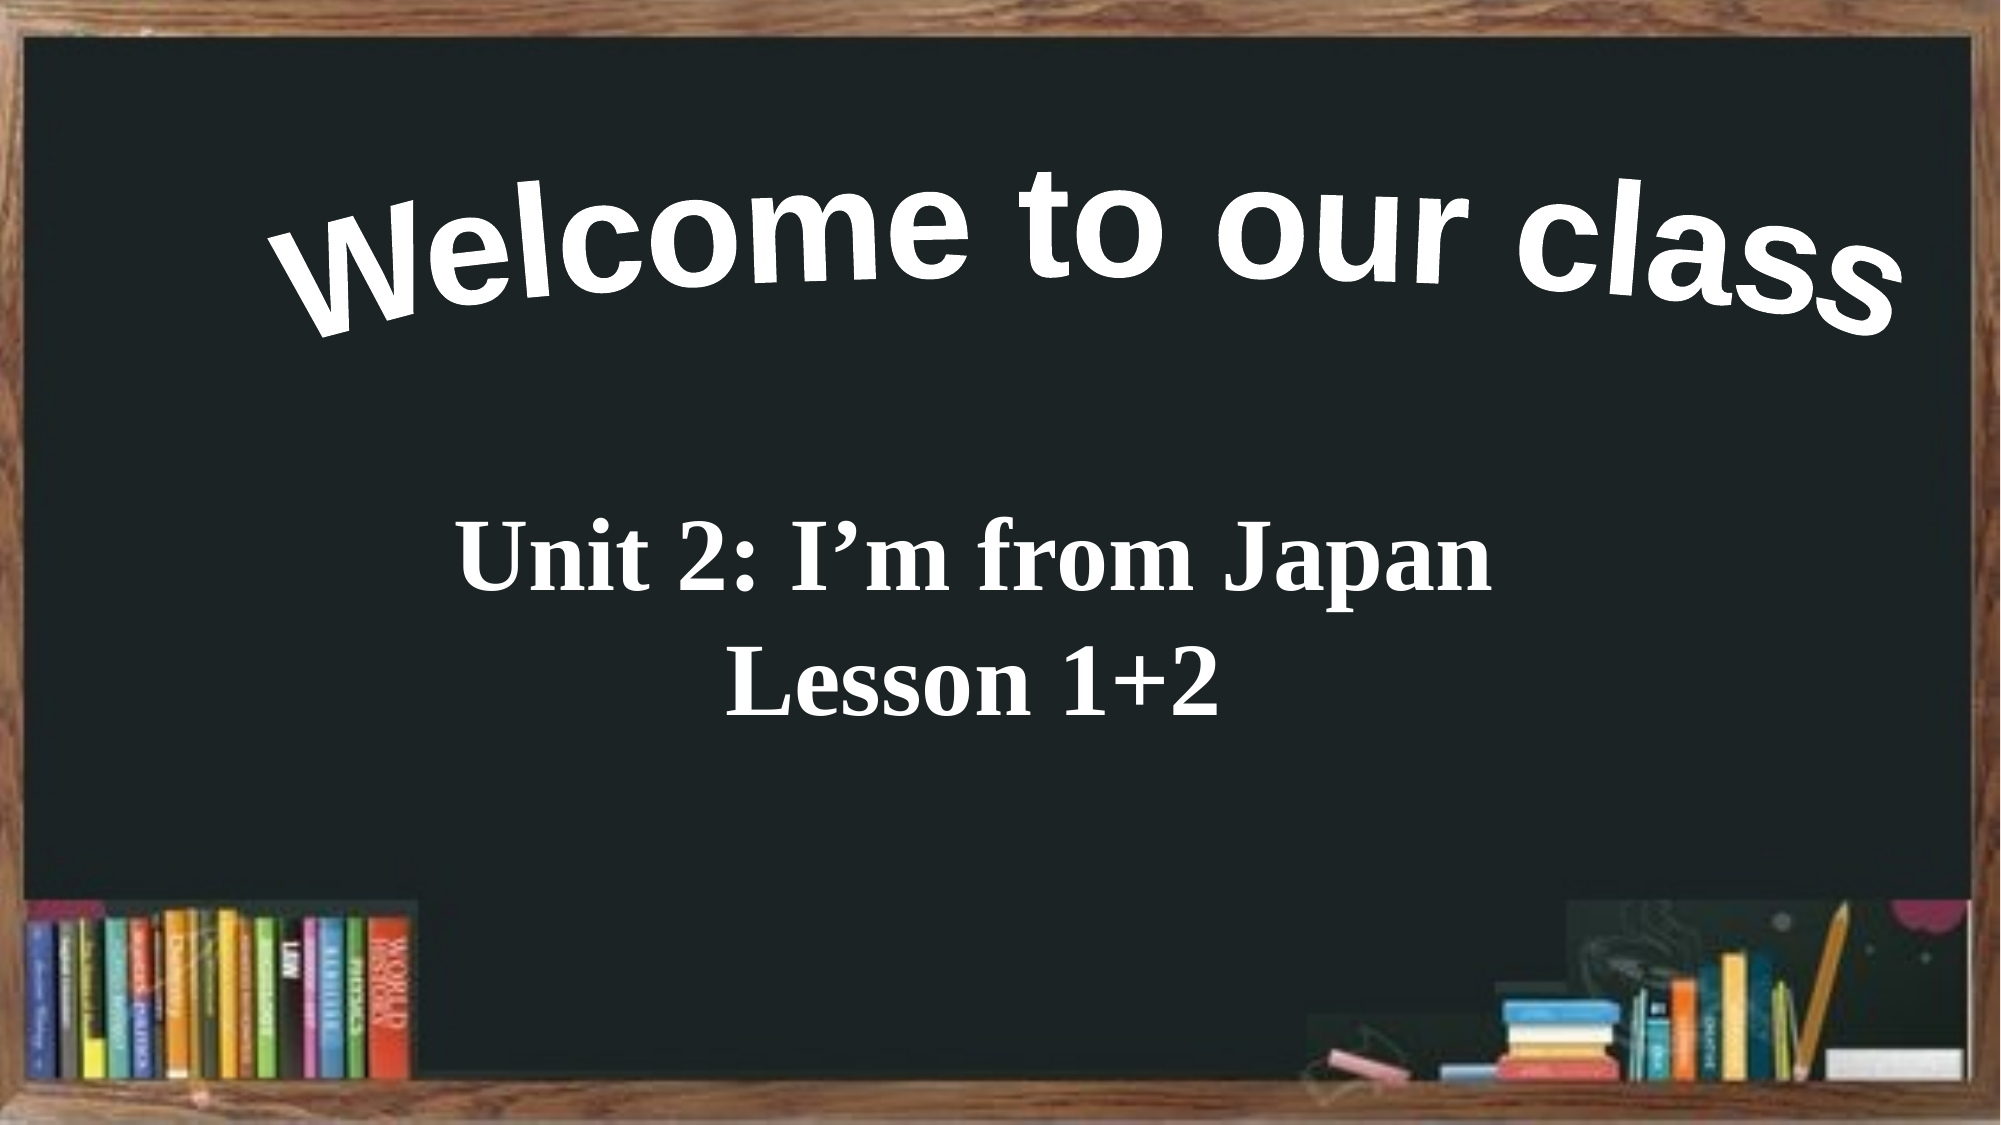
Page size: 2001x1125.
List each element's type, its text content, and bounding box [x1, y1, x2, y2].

picture [0, 0, 2001, 1125]
text_box Unit 2: I’m from Japan Lesson 1+2 [238, 478, 1710, 744]
